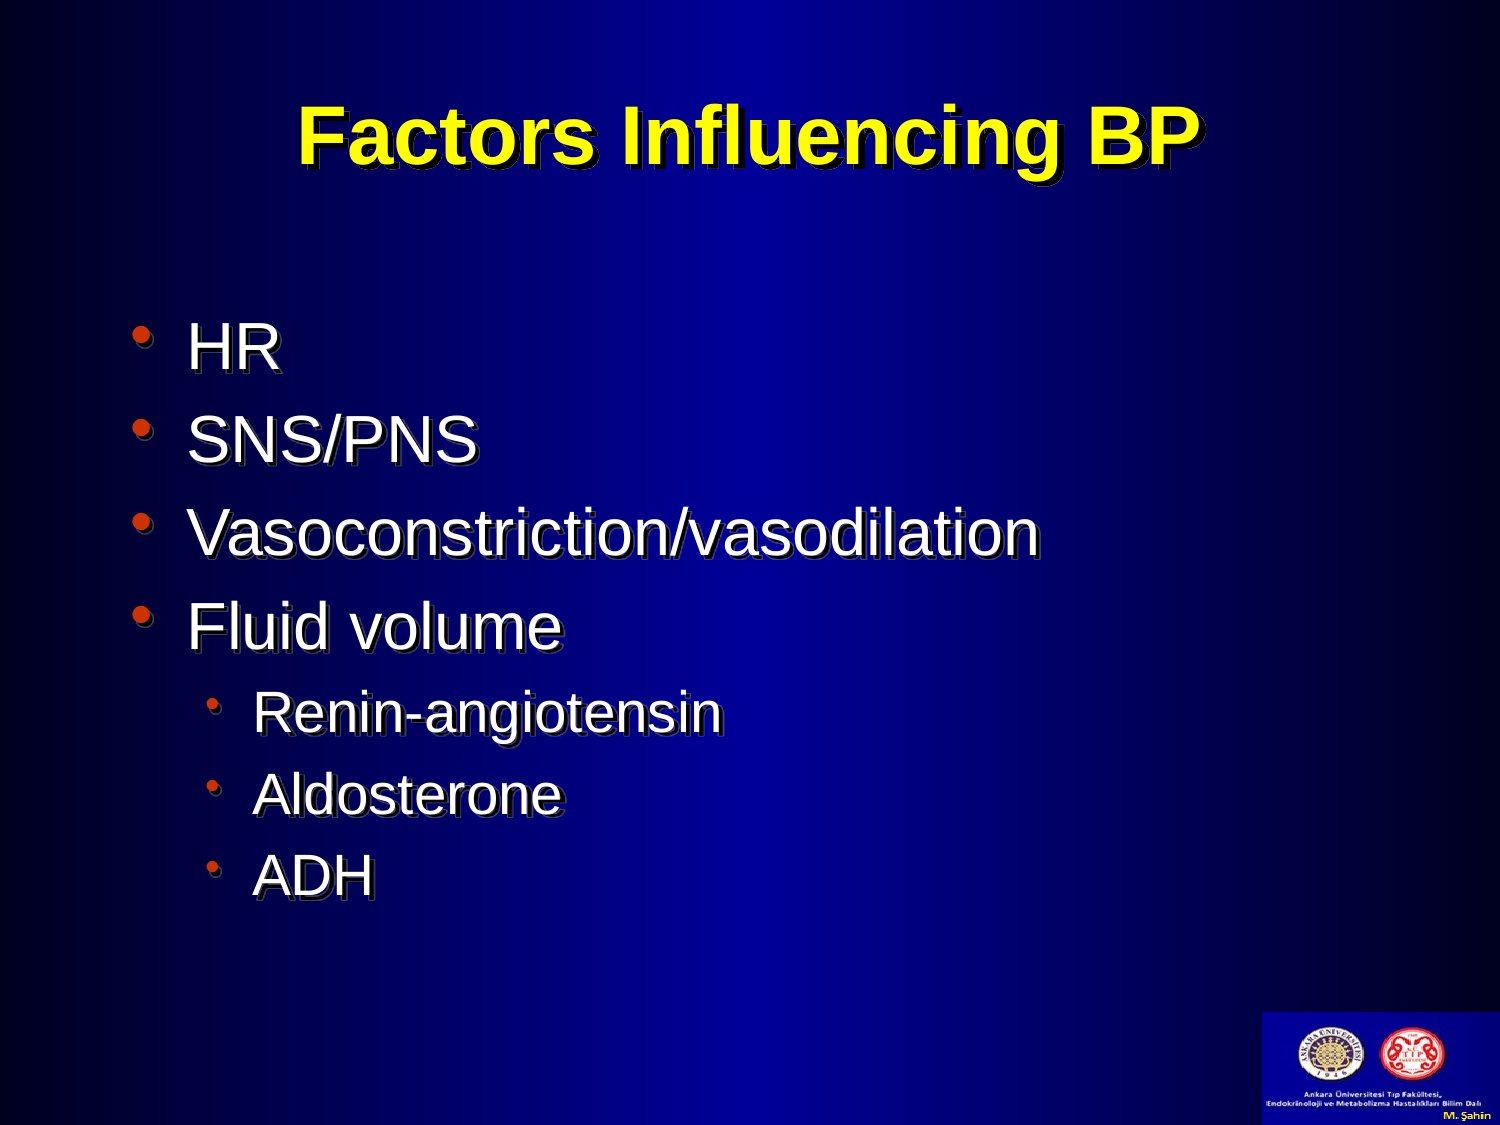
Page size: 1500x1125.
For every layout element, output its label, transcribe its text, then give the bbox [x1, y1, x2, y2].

picture [1262, 1012, 1500, 1125]
list HR SNS/PNS Vasoconstriction/vasodilation Fluid volume Renin-angiotensin Aldosterone ADH [114, 294, 1403, 989]
title Factors Influencing BP [0, 37, 1500, 225]
